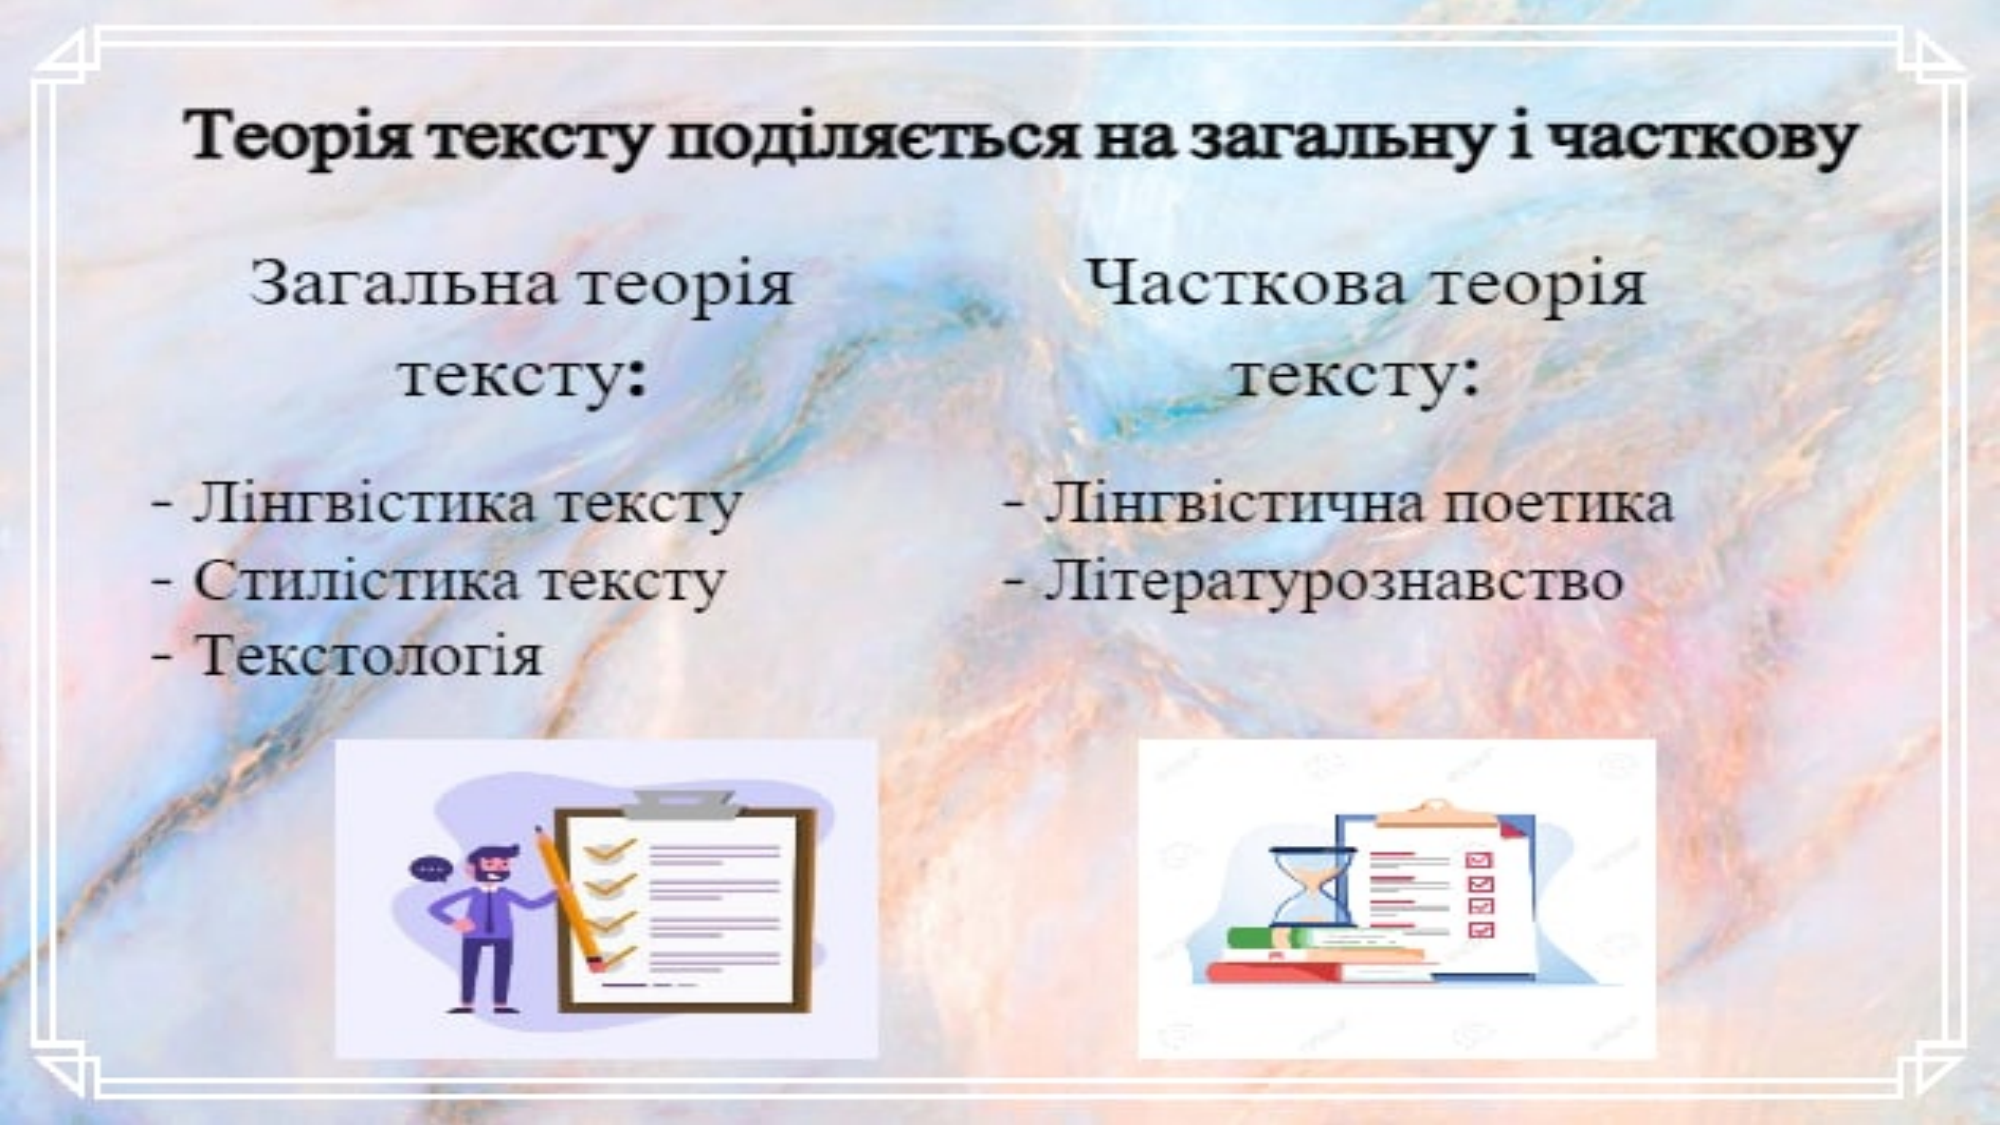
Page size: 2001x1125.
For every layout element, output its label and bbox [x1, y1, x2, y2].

list [0, 0, 2000, 1125]
